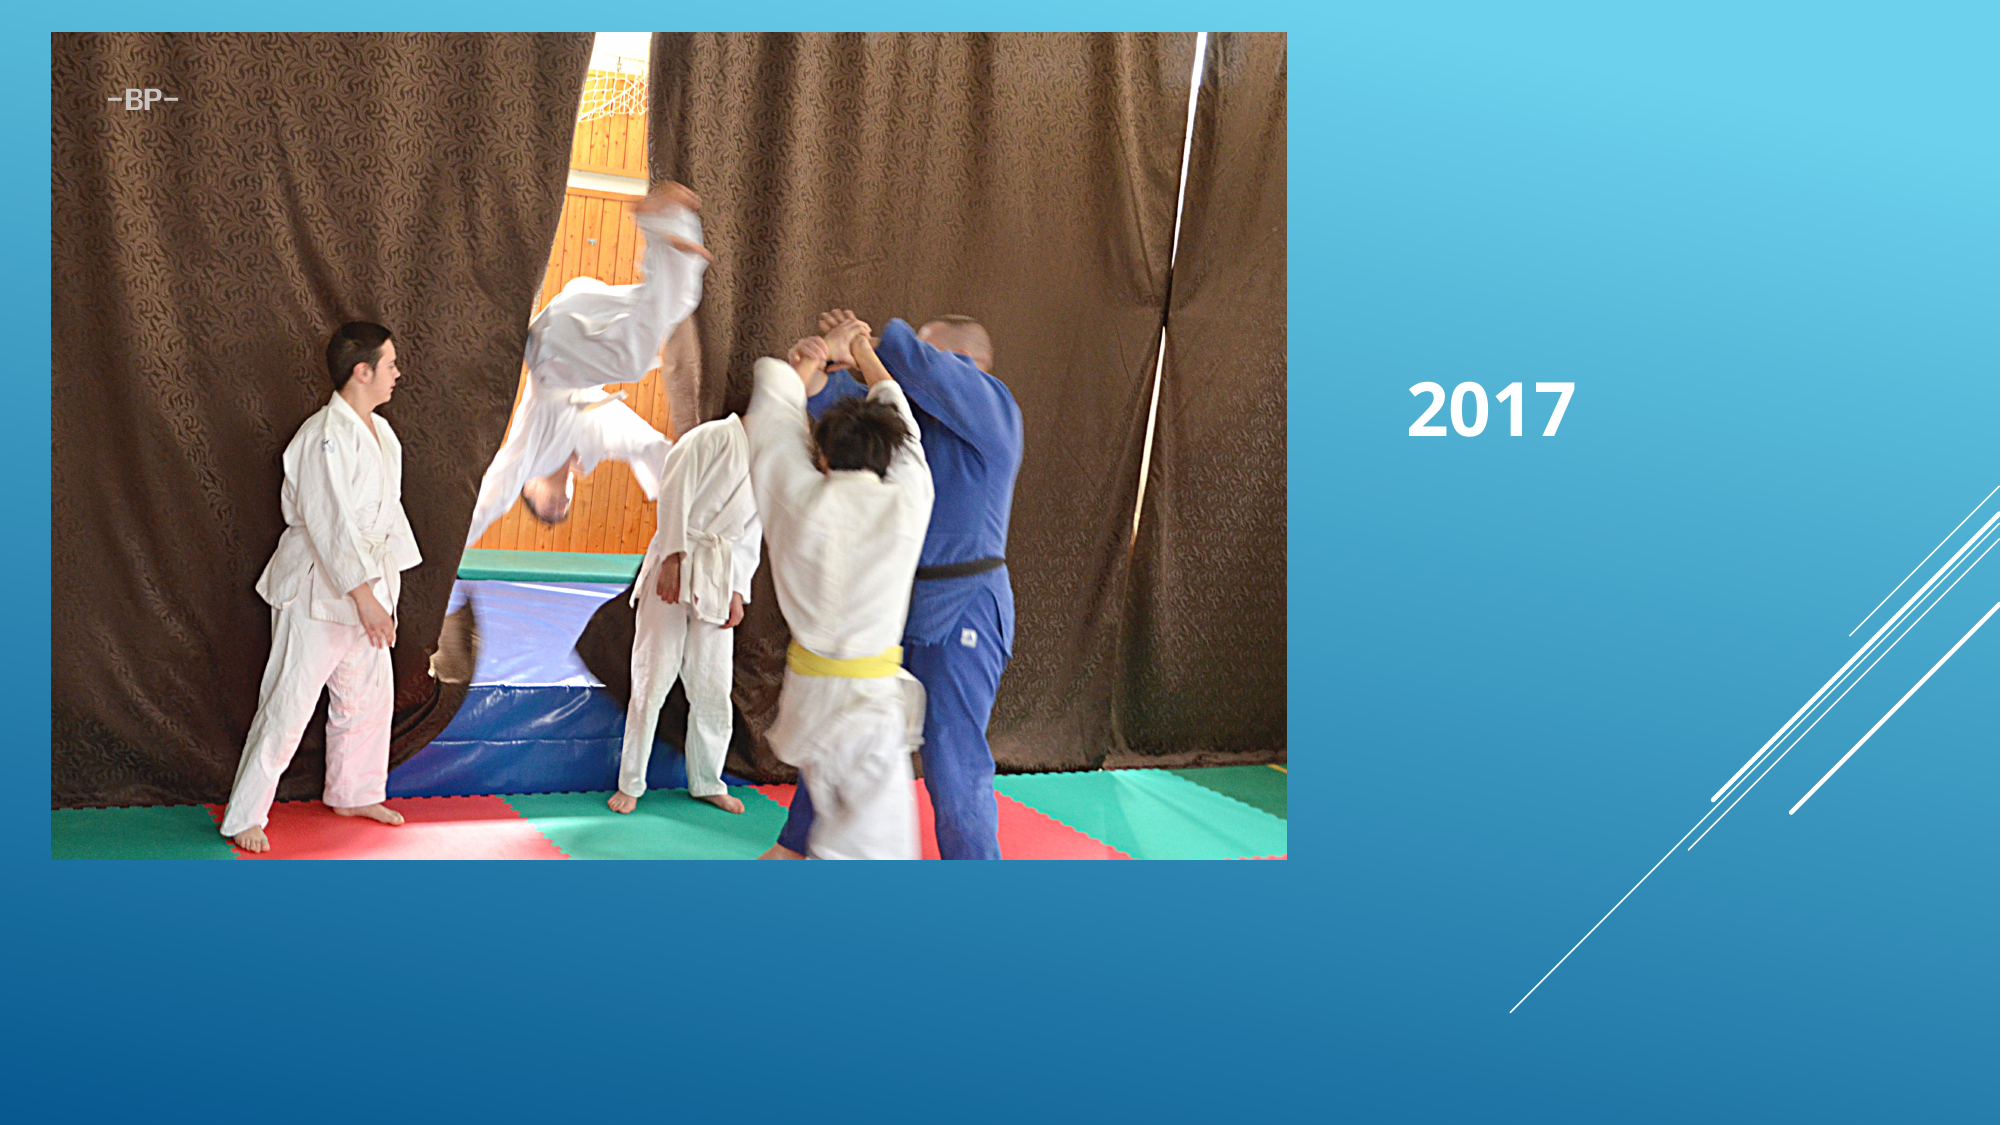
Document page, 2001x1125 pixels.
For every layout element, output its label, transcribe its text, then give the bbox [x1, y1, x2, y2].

title 2017 [1391, 323, 2000, 491]
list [51, 32, 1287, 860]
